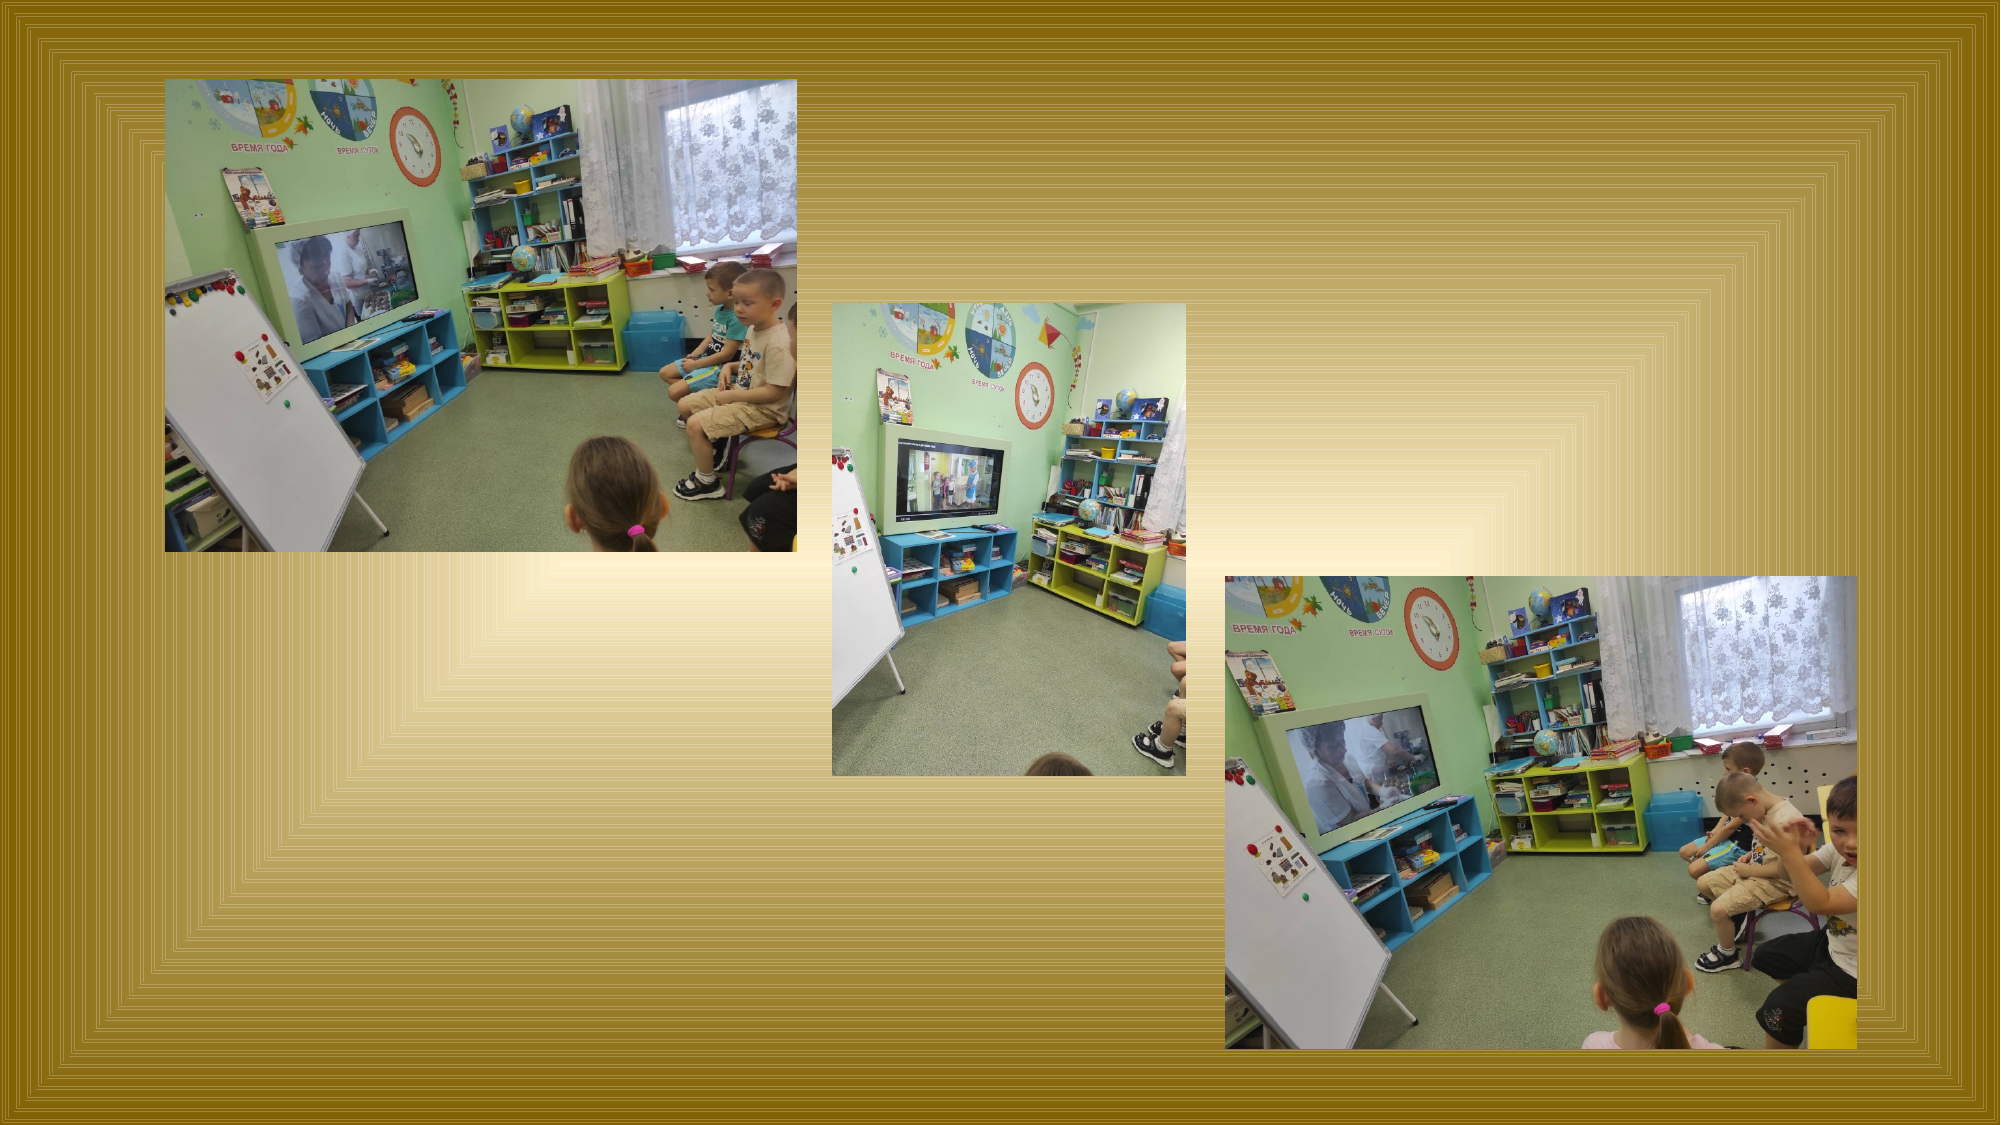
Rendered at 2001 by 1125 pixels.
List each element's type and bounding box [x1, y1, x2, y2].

picture [831, 303, 1186, 776]
picture [1225, 576, 1857, 1049]
picture [165, 79, 797, 552]
